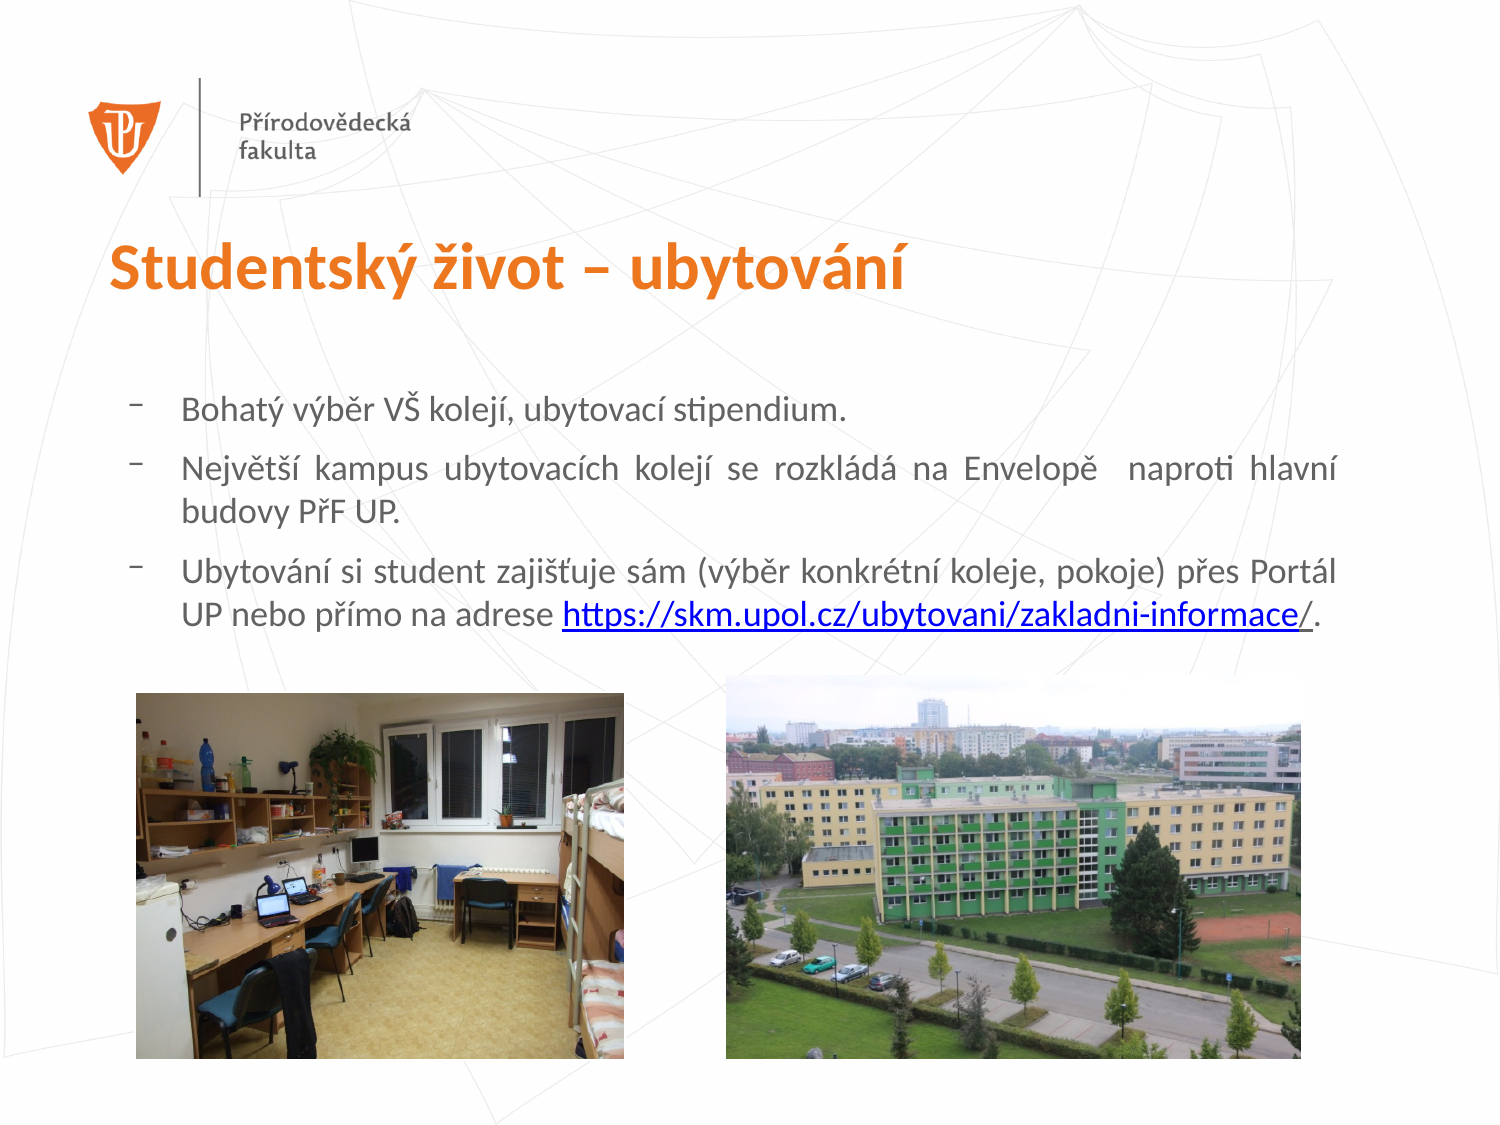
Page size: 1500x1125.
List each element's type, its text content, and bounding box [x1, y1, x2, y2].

picture [0, 0, 1500, 1125]
list Bohatý výběr VŠ kolejí, ubytovací stipendium. Největší kampus ubytovacích kolejí se rozkládá na Envelopě naproti hlavní budovy PřF UP. Ubytování si student zajišťuje sám (výběr konkrétní koleje, pokoje) přes Portál UP nebo přímo na adrese https://skm.upol.cz/ubytovani/zakladni-informace/. [112, 318, 1353, 676]
title Studentský život – ubytování [94, 201, 1359, 324]
